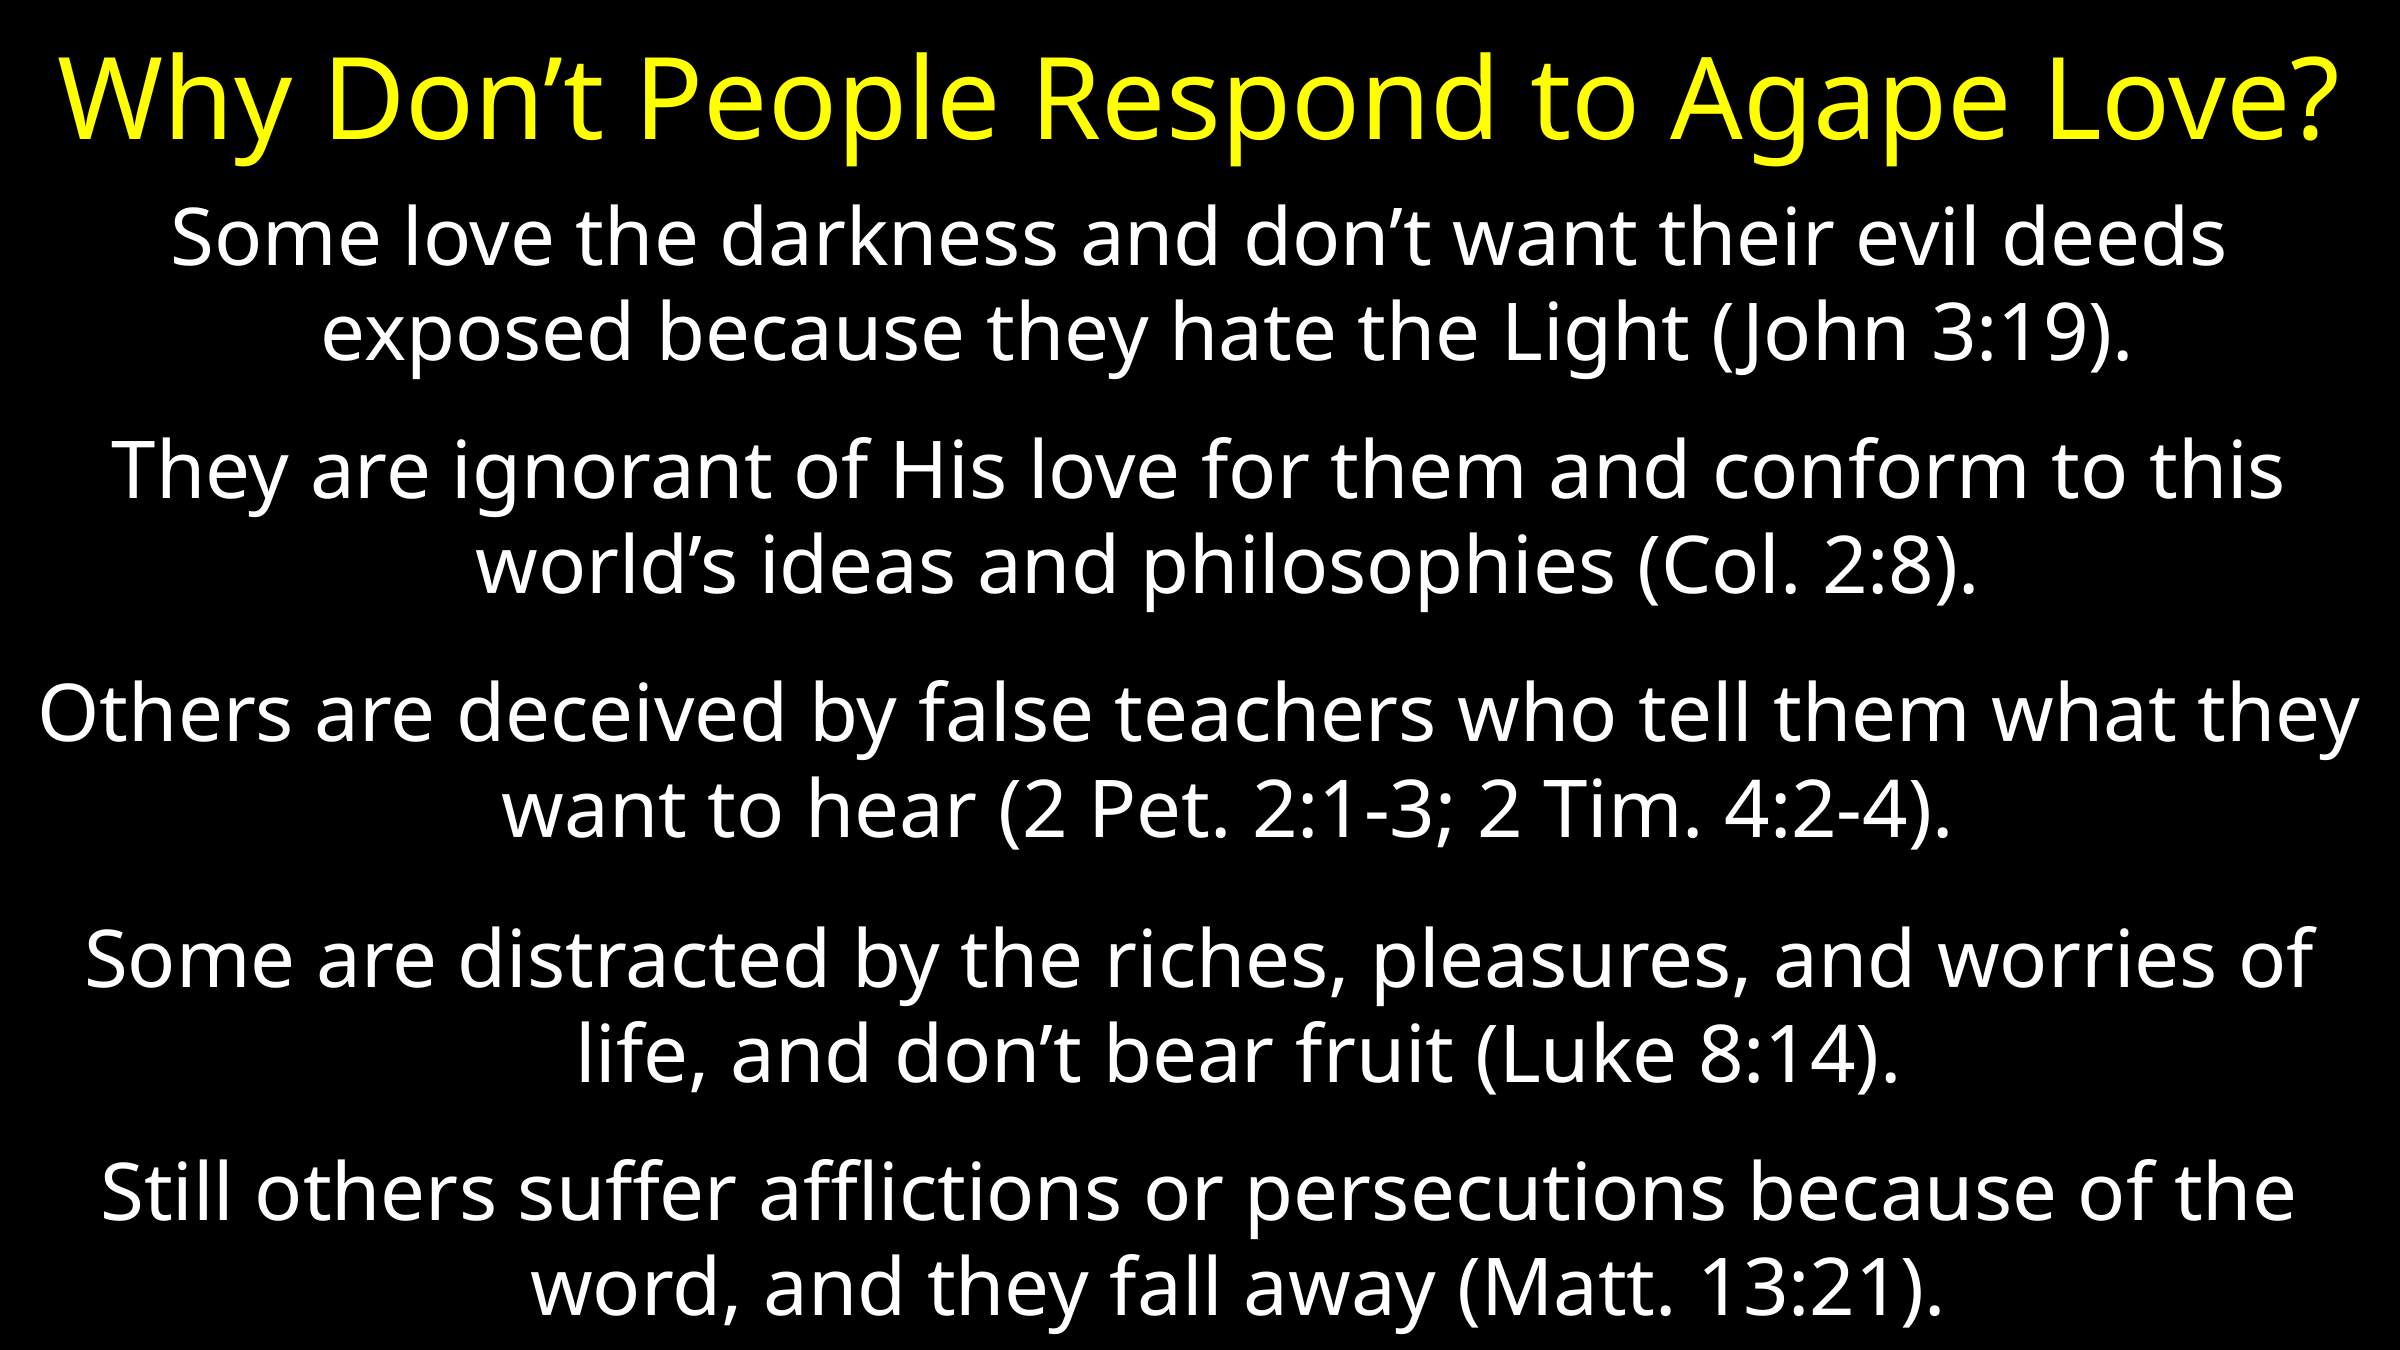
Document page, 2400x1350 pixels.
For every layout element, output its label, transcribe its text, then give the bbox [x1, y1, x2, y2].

title Why Don’t People Respond to Agape Love? [0, 0, 2400, 174]
list Some love the darkness and don’t want their evil deeds exposed because they hate the Light (John 3:19). They are ignorant of His love for them and conform to this world’s ideas and philosophies (Col. 2:8). Others are deceived by false teachers who tell them what they want to hear (2 Pet. 2:1-3; 2 Tim. 4:2-4). Some are distracted by the riches, pleasures, and worries of life, and don’t bear fruit (Luke 8:14). Still others suffer afflictions or persecutions because of the word, and they fall away (Matt. 13:21). [0, 174, 2400, 1350]
